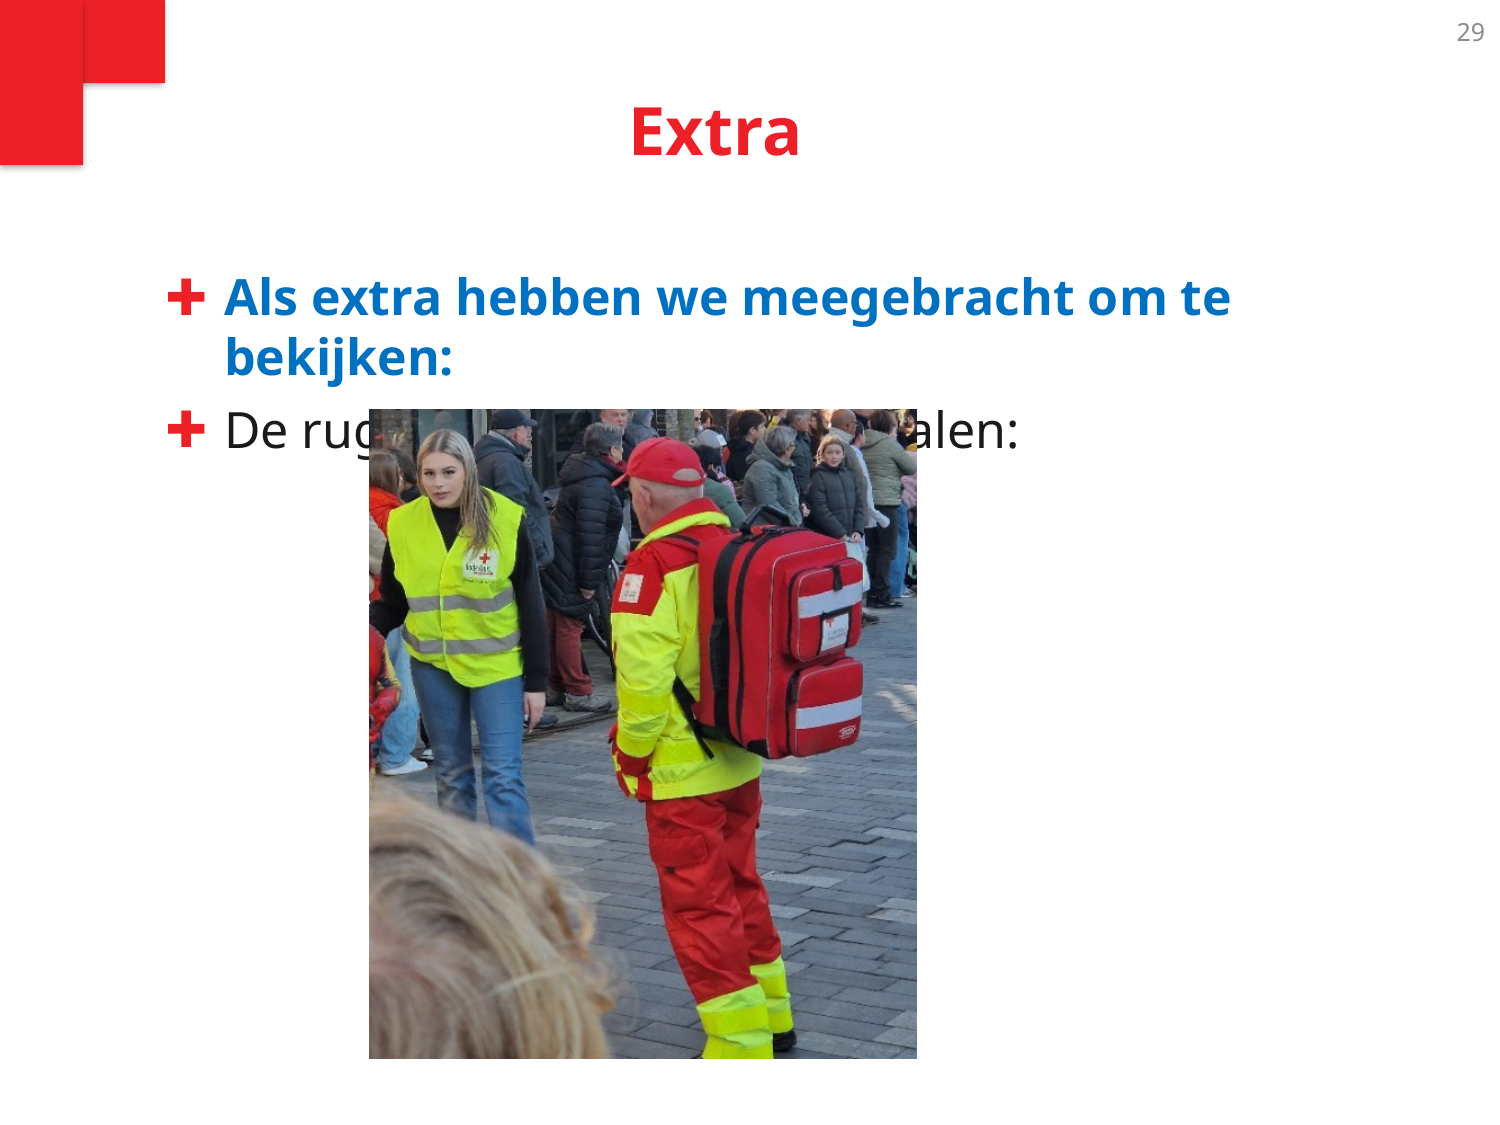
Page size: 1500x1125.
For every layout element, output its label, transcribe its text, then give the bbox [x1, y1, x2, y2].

slide_number 29 [1419, 0, 1500, 67]
title Extra [95, 66, 1336, 169]
list Als extra hebben we meegebracht om te bekijken: De rugzak met allerlei materialen: [165, 265, 1406, 1004]
picture [369, 409, 918, 1059]
